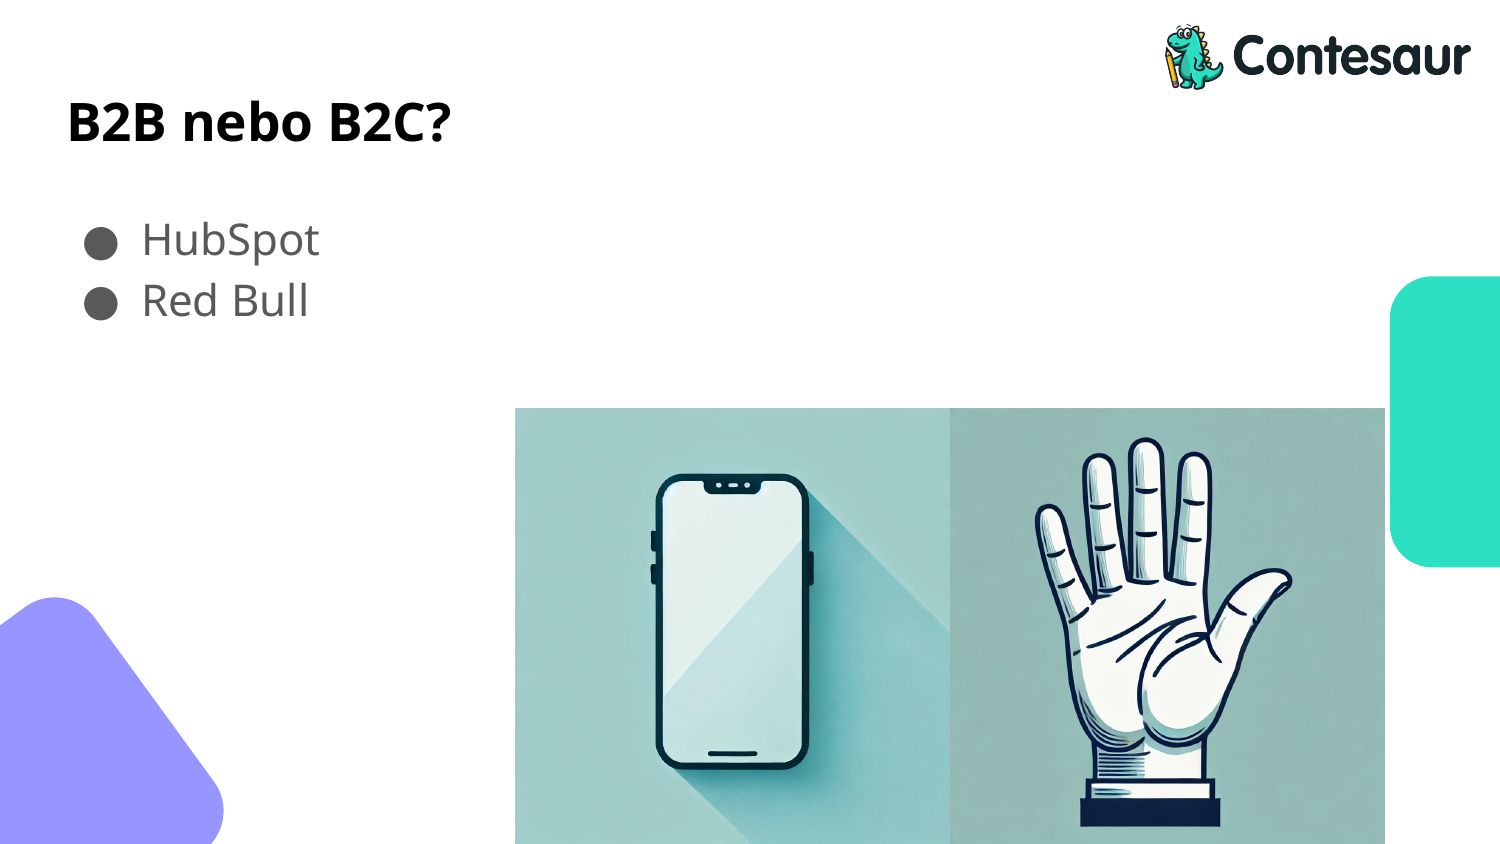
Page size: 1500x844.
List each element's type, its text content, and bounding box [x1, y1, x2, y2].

picture [1165, 24, 1471, 90]
list HubSpot Red Bull [51, 189, 1449, 750]
title B2B nebo B2C? [51, 72, 1449, 167]
picture [515, 408, 1386, 844]
